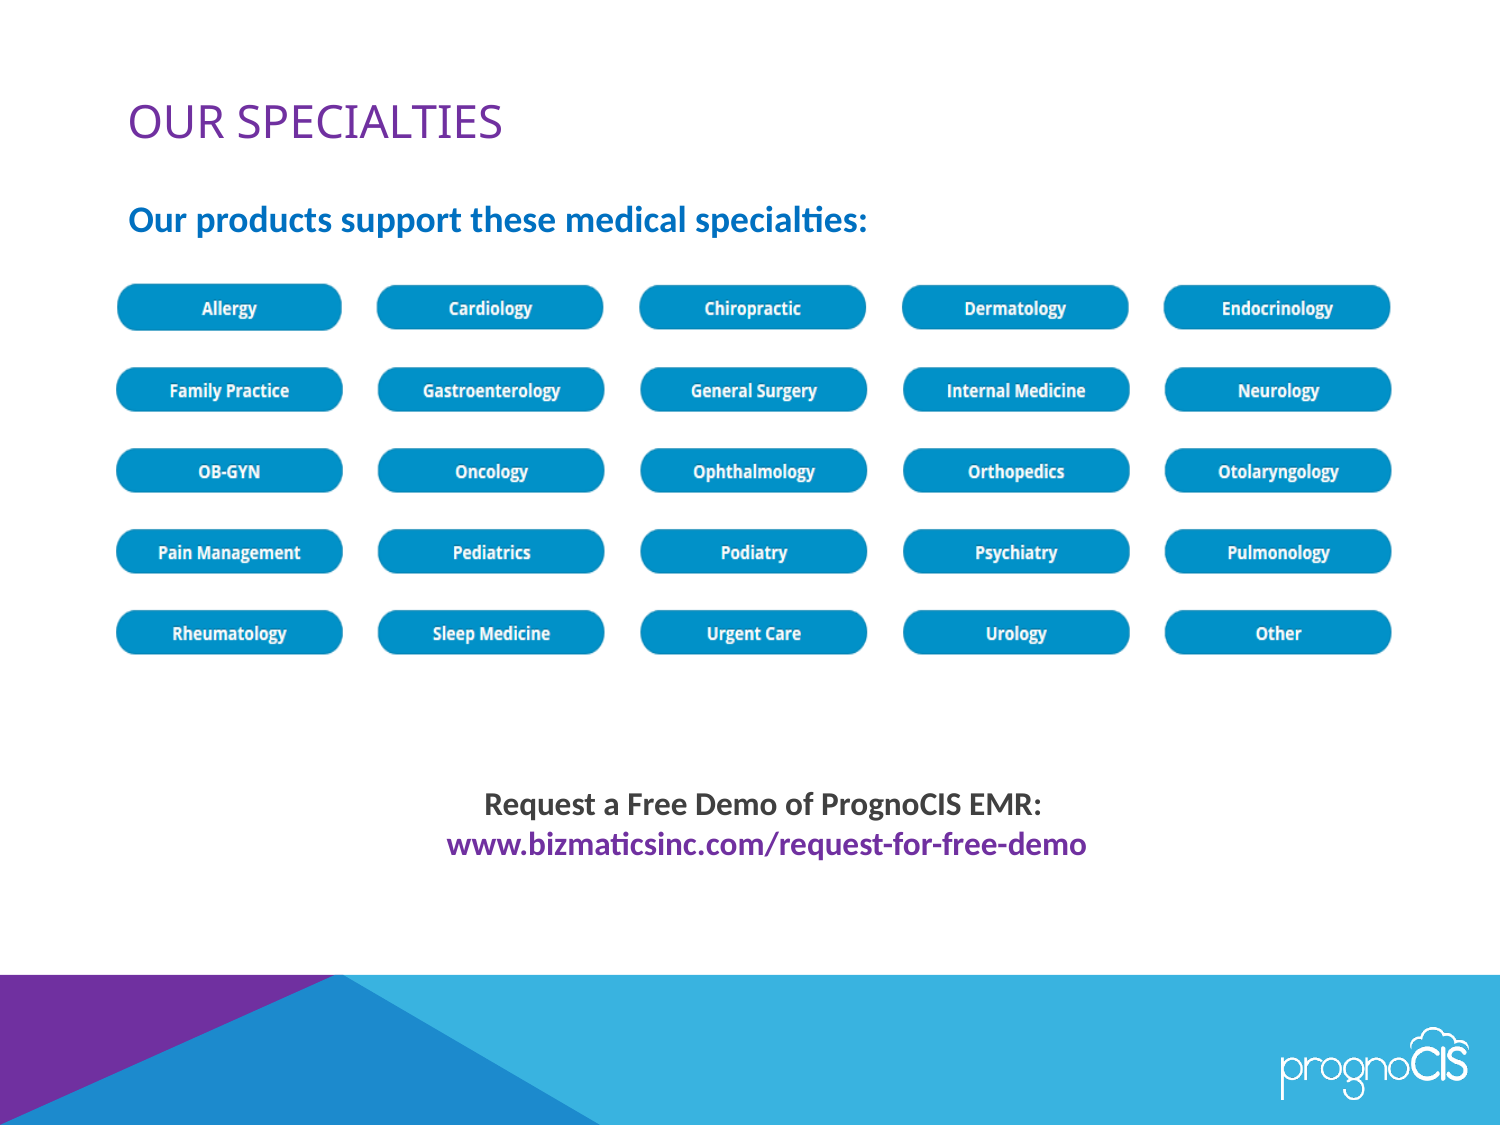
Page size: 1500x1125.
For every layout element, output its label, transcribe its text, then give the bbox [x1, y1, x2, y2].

text_box Our SPECIALTIES [112, 84, 888, 165]
text_box Request a Free Demo of PrognoCIS EMR: www.bizmaticsinc.com/request-for-free-demo [0, 774, 1500, 881]
text_box Our products support these medical specialties: [75, 165, 1175, 248]
picture [1280, 1024, 1470, 1101]
picture [101, 249, 1401, 681]
